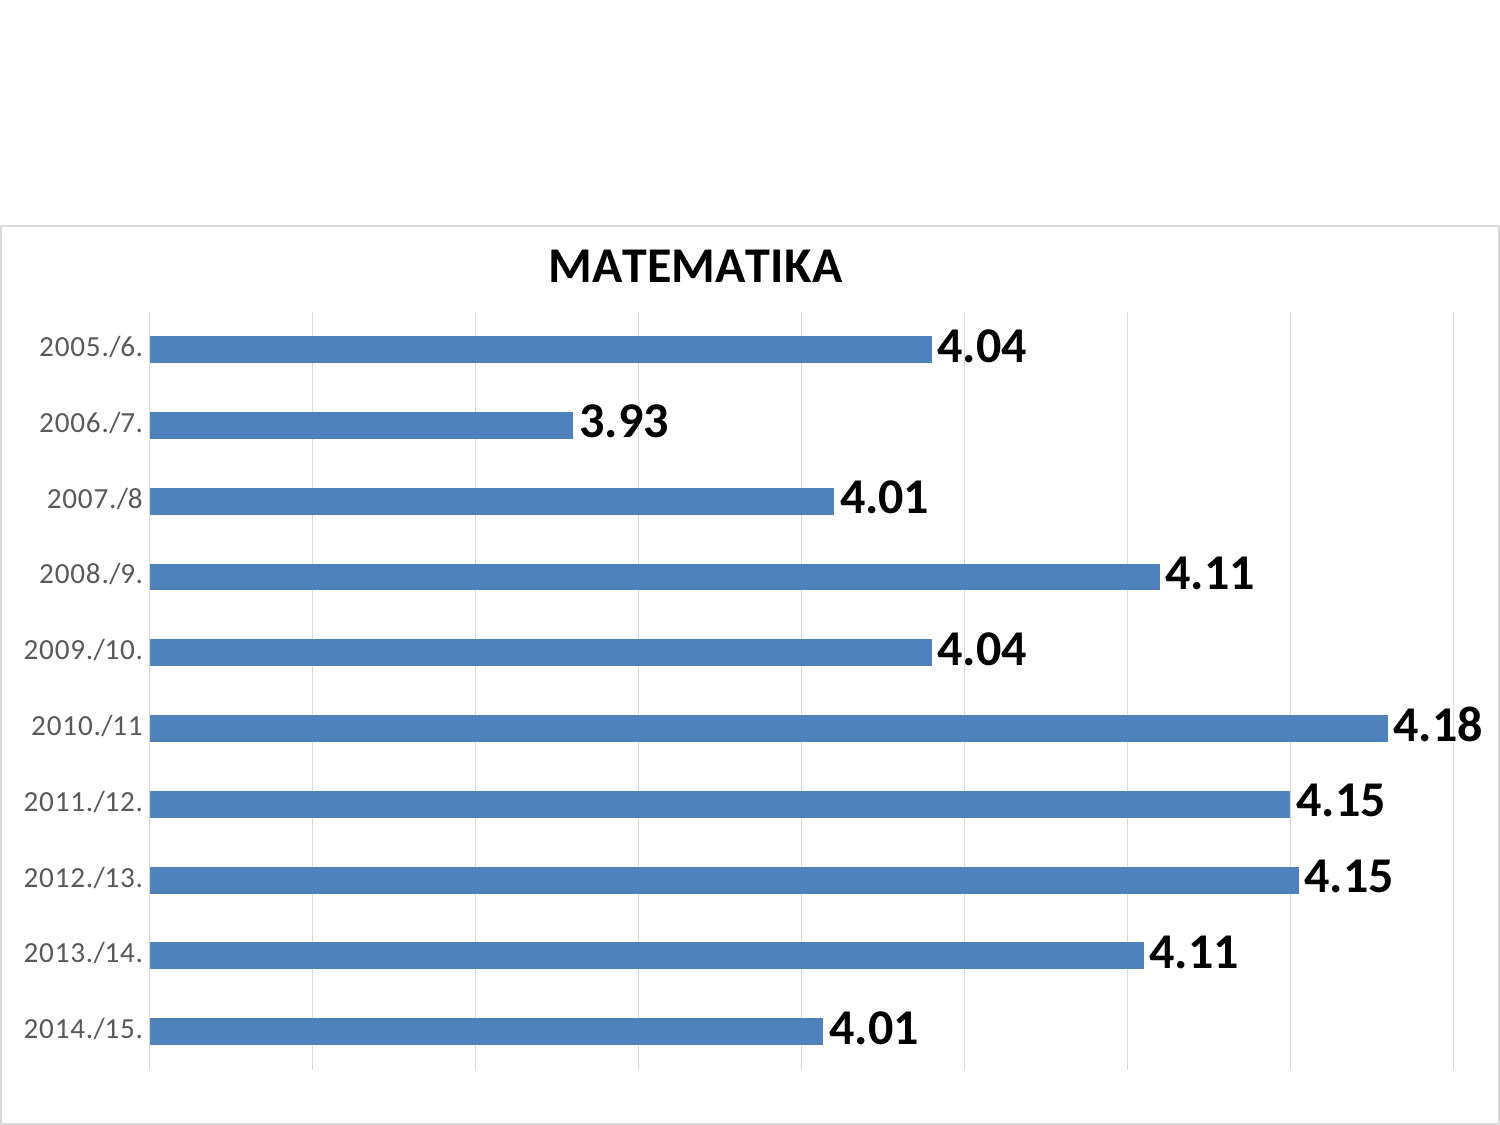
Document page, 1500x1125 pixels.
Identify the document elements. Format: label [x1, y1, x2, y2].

chart [0, 224, 1500, 1125]
